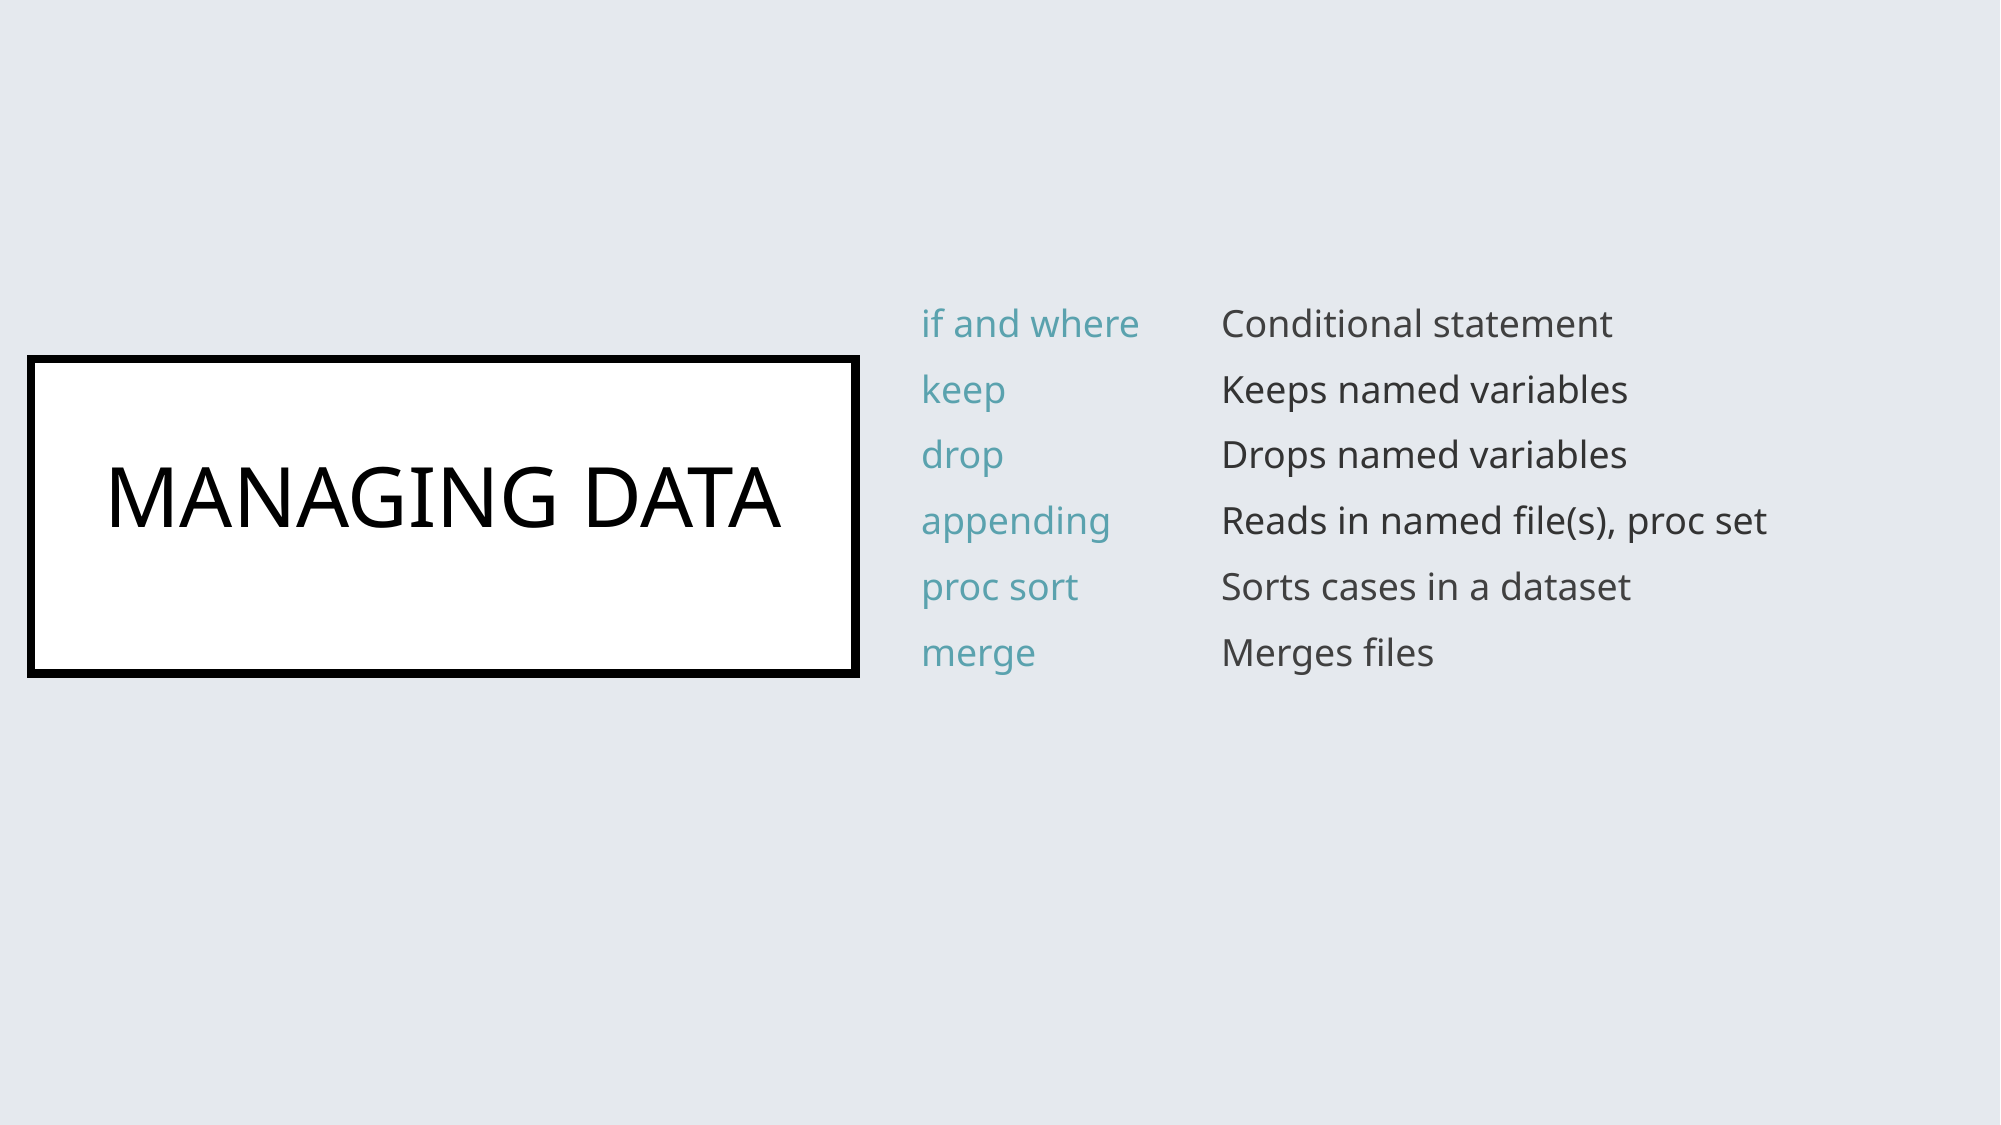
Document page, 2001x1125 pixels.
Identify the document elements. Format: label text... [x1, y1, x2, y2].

list if and where Conditional statement keep Keeps named variables drop Drops named variables appending Reads in named file(s), proc set proc sort Sorts cases in a dataset merge Merges files [906, 292, 1969, 1006]
text_box MANAGING DATA [30, 358, 857, 674]
